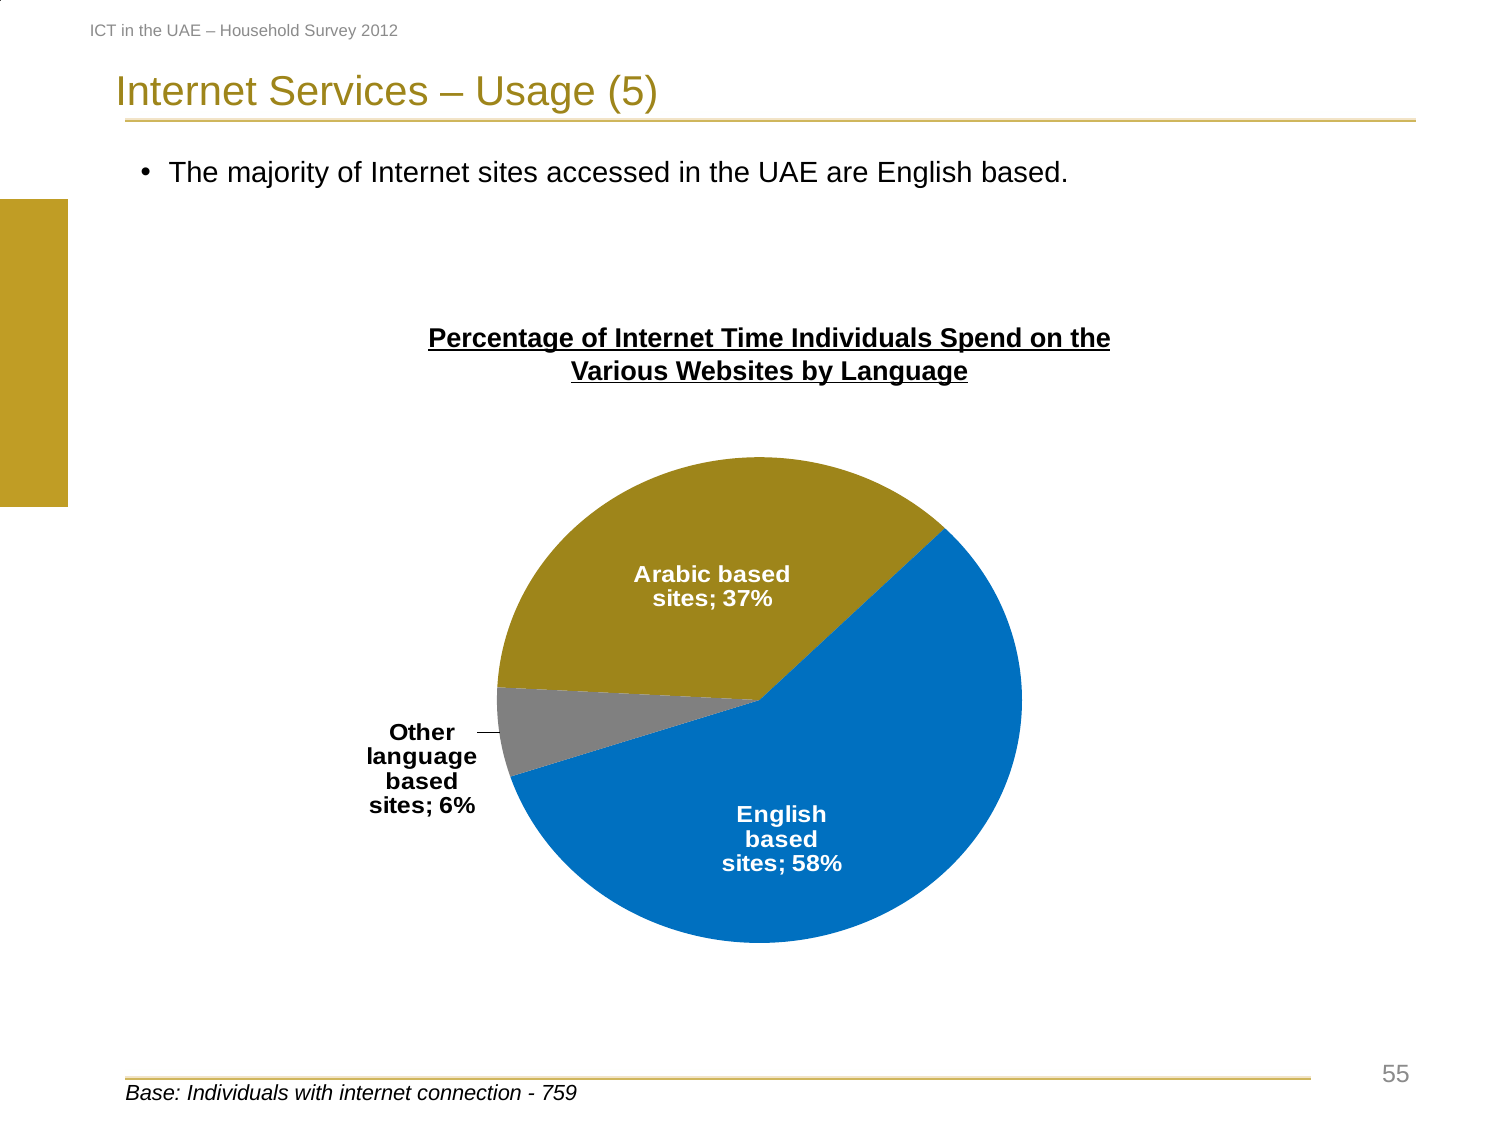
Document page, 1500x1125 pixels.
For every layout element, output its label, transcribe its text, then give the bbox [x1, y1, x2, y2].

picture [1315, 110, 1416, 122]
text_box Base: Individuals with internet connection - 759 [110, 1070, 670, 1112]
picture [0, 199, 68, 507]
picture [125, 1068, 1074, 1080]
text_box Percentage of Internet Time Individuals Spend on the Various Websites by Language [394, 313, 1145, 393]
slide_number 55 [1074, 1042, 1425, 1103]
chart [284, 394, 1126, 988]
text_box The majority of Internet sites accessed in the UAE are English based. [125, 145, 1364, 196]
text_box ICT in the UAE – Household Survey 2012 [75, 0, 863, 60]
title Internet Services – Usage (5) [100, 50, 1315, 127]
